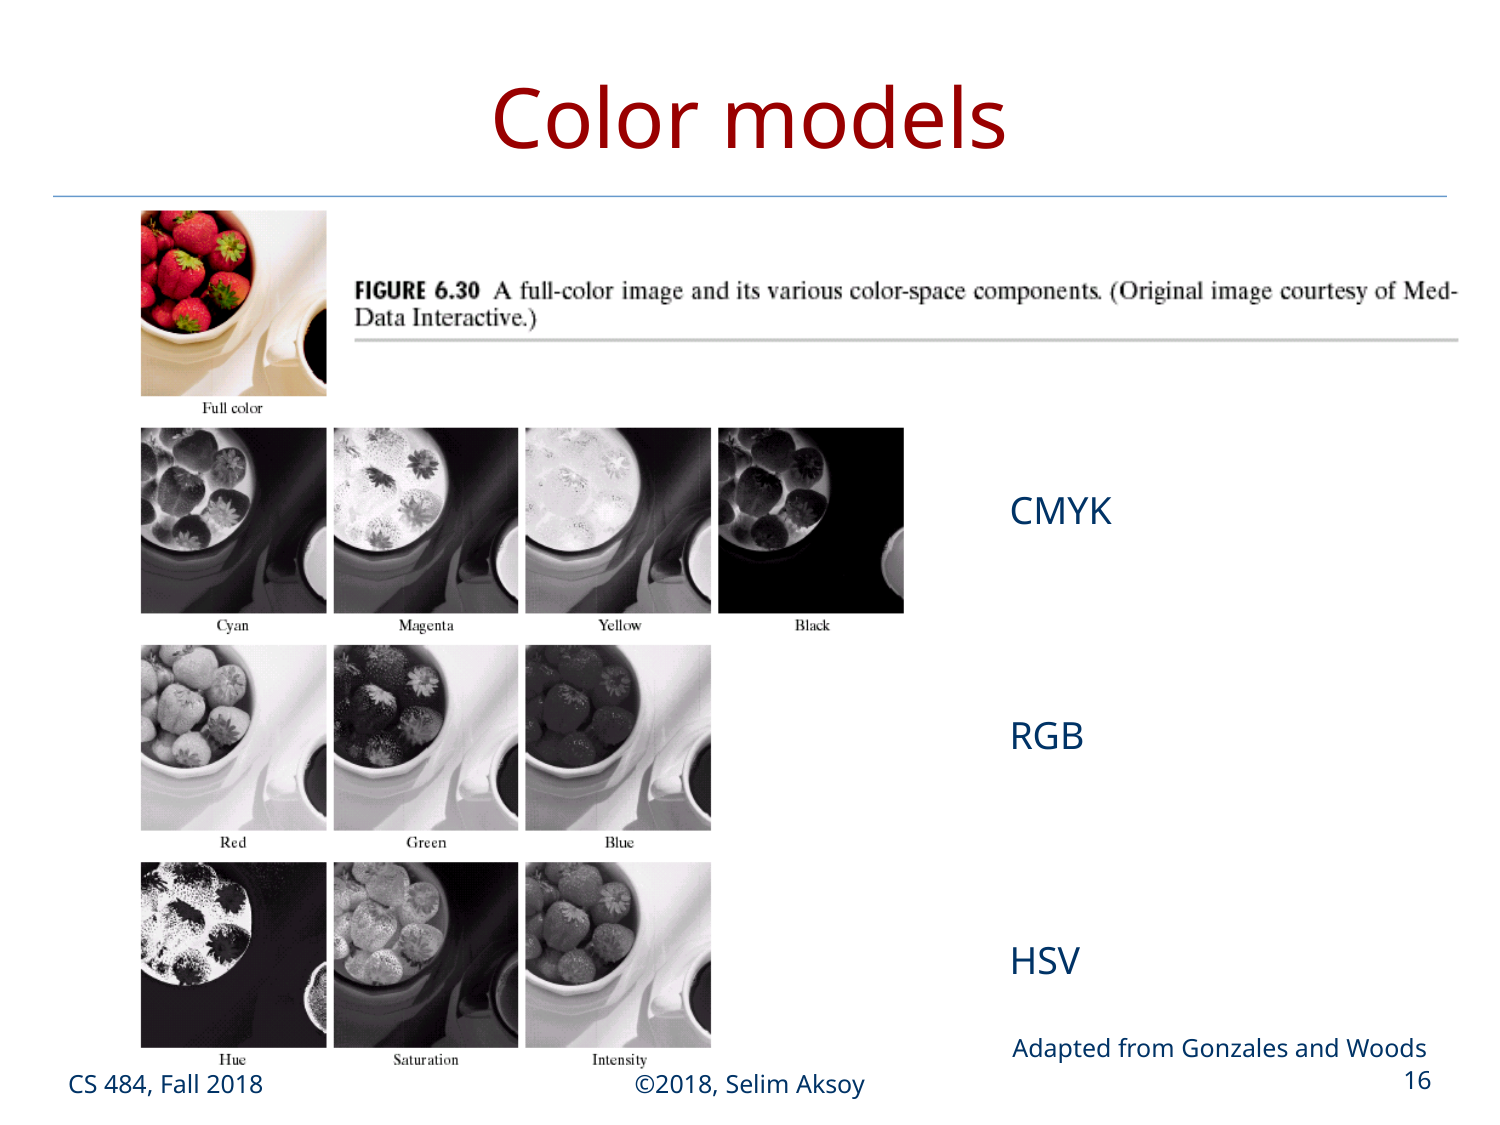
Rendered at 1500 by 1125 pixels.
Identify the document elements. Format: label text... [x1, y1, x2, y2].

slide_number CS 484, Fall 2018 [52, 1052, 366, 1107]
picture [135, 207, 1471, 1071]
slide_number 16 [1134, 1052, 1448, 1107]
text_box CMYK RGB HSV [994, 479, 1127, 990]
title Color models [53, 31, 1447, 173]
footer ©2018, Selim Aksoy [511, 1070, 988, 1107]
text_box Adapted from Gonzales and Woods [913, 1025, 1443, 1070]
